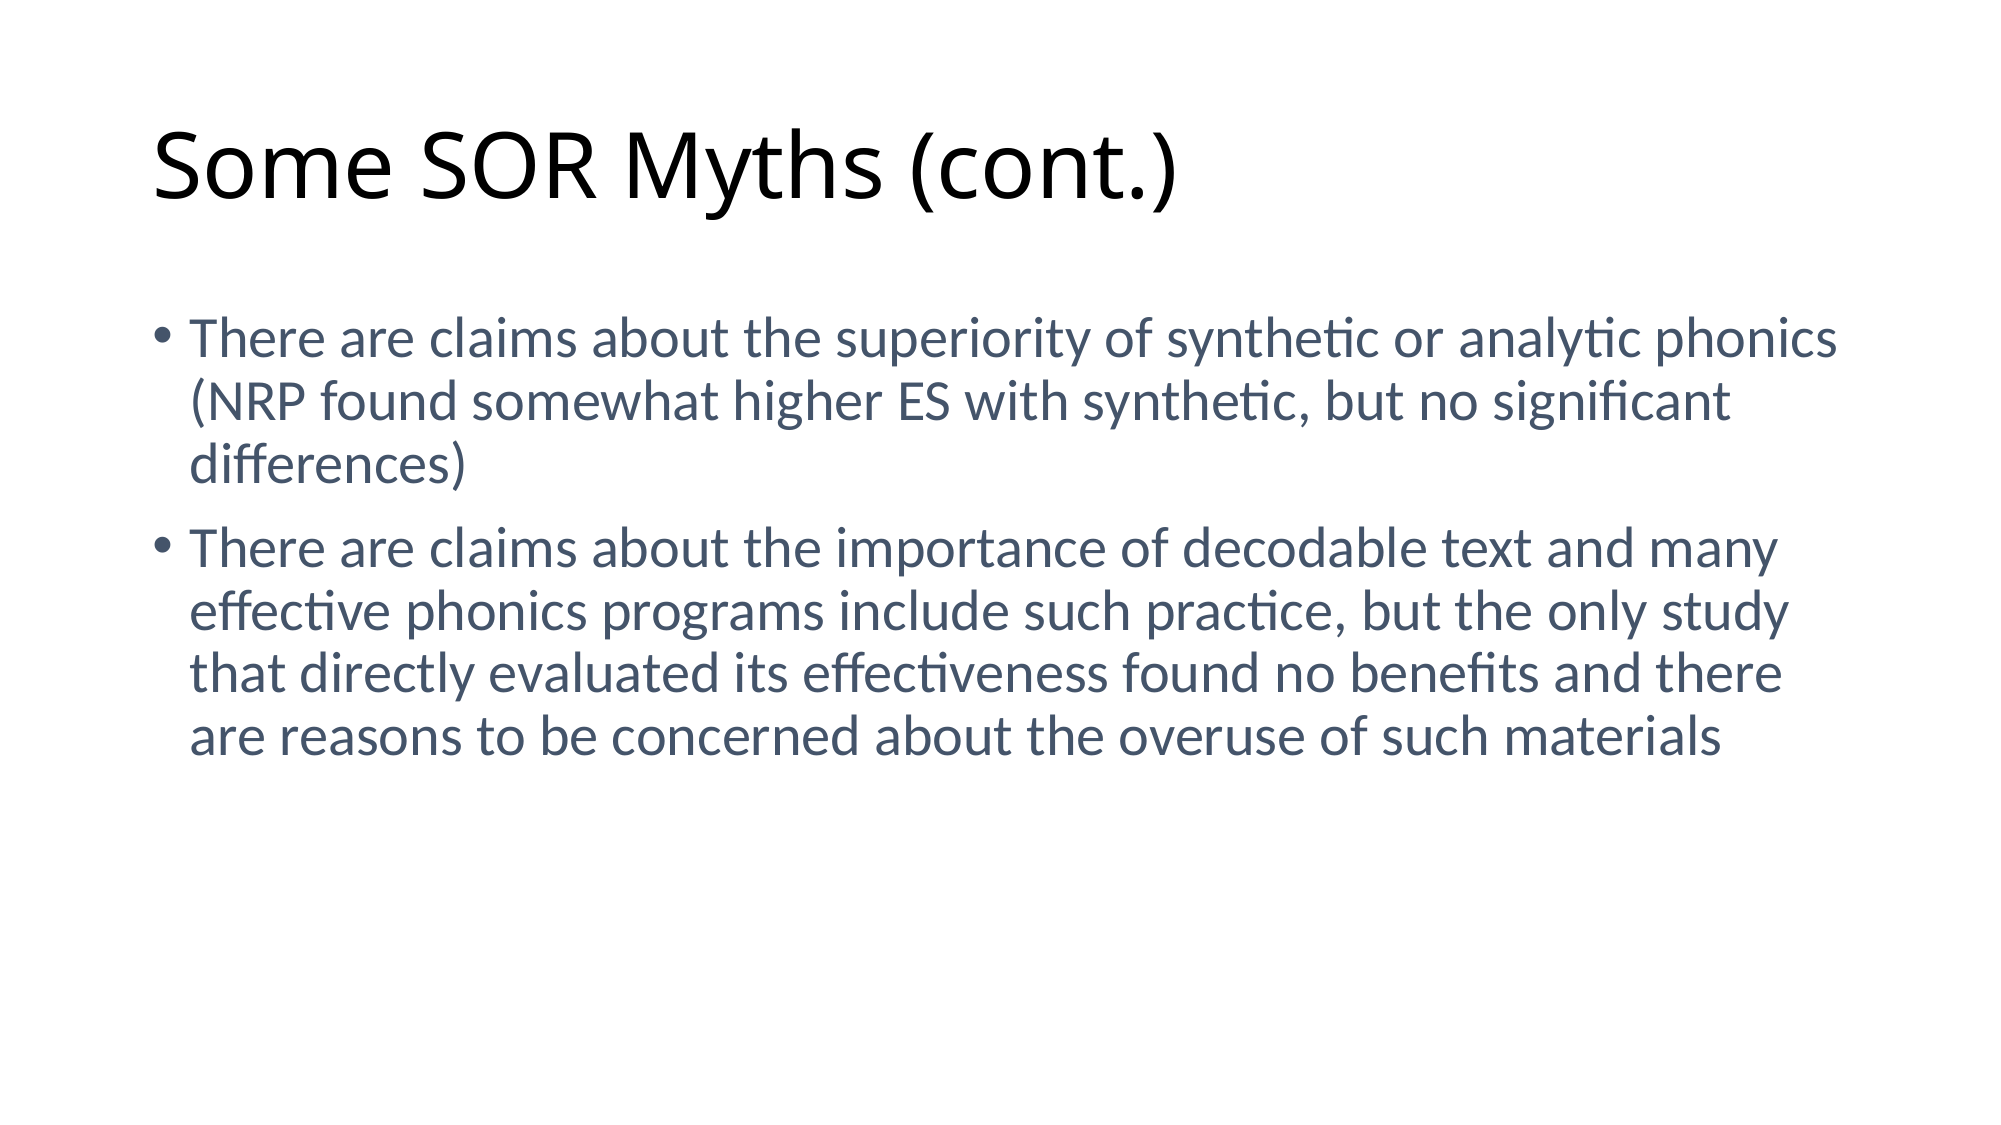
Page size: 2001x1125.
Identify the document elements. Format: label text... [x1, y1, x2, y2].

title Some SOR Myths (cont.) [137, 59, 1863, 278]
list There are claims about the superiority of synthetic or analytic phonics (NRP found somewhat higher ES with synthetic, but no significant differences) There are claims about the importance of decodable text and many effective phonics programs include such practice, but the only study that directly evaluated its effectiveness found no benefits and there are reasons to be concerned about the overuse of such materials [137, 299, 1863, 1014]
